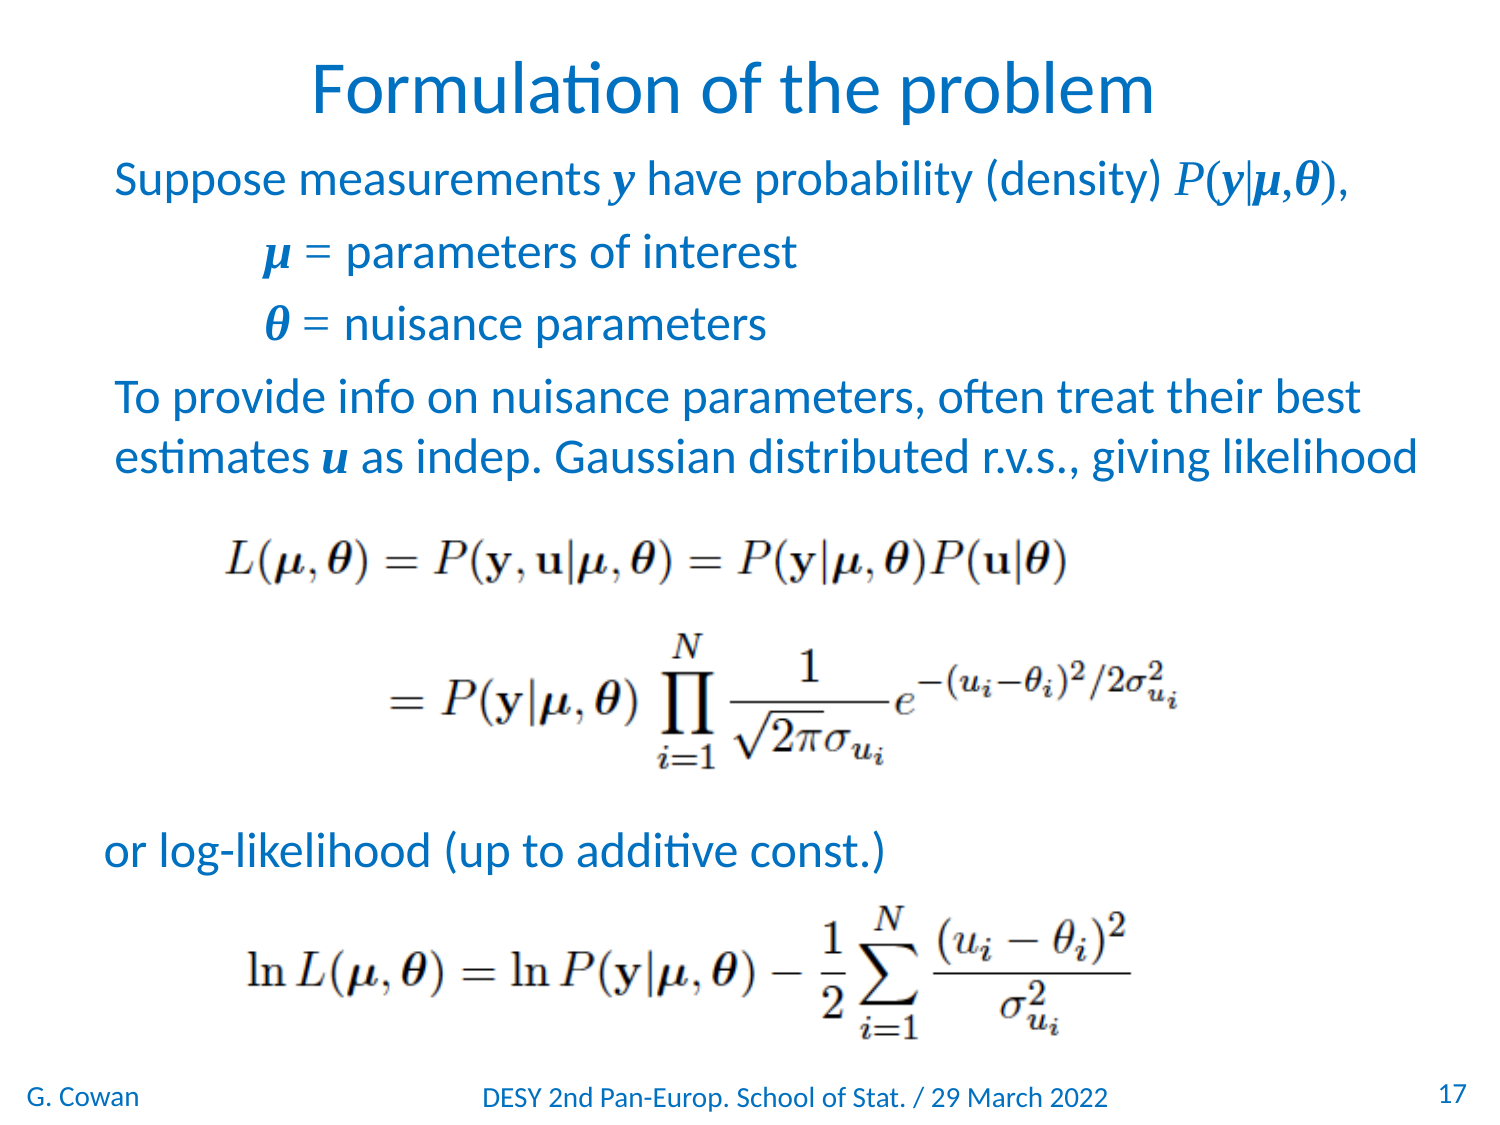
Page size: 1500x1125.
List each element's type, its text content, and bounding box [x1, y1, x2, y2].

slide_number G. Cowan [11, 1069, 253, 1114]
text_box Formulation of the problem [58, 32, 1411, 136]
picture [384, 628, 1189, 777]
picture [213, 504, 1077, 612]
text_box Suppose measurements y have probability (density) P(y|μ,θ), μ = parameters of interest θ = nuisance parameters To provide info on nuisance parameters, often treat their best estimates u as indep. Gaussian distributed r.v.s., giving likelihood [99, 138, 1434, 491]
footer DESY 2nd Pan-Europ. School of Stat. / 29 March 2022 [312, 1070, 927, 1125]
picture [230, 891, 1139, 1052]
slide_number 17 [927, 1066, 1483, 1125]
text_box or log-likelihood (up to additive const.) [88, 809, 902, 885]
